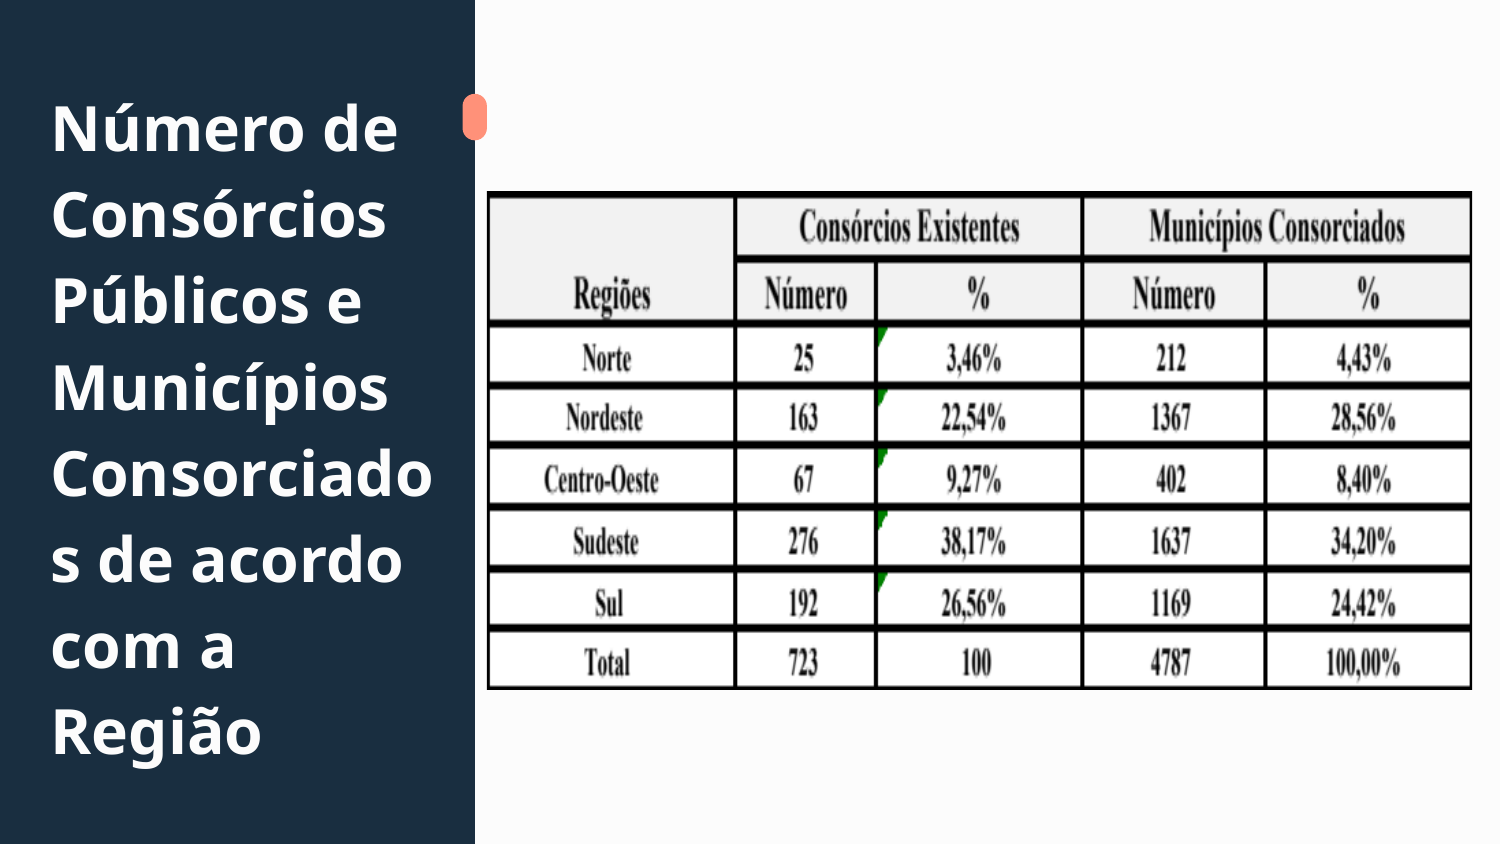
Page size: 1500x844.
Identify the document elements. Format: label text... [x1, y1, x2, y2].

title Número de Consórcios Públicos e Municípios Consorciados de acordo com a Região [35, 318, 475, 601]
picture [486, 191, 1473, 690]
text_box [462, 93, 487, 141]
